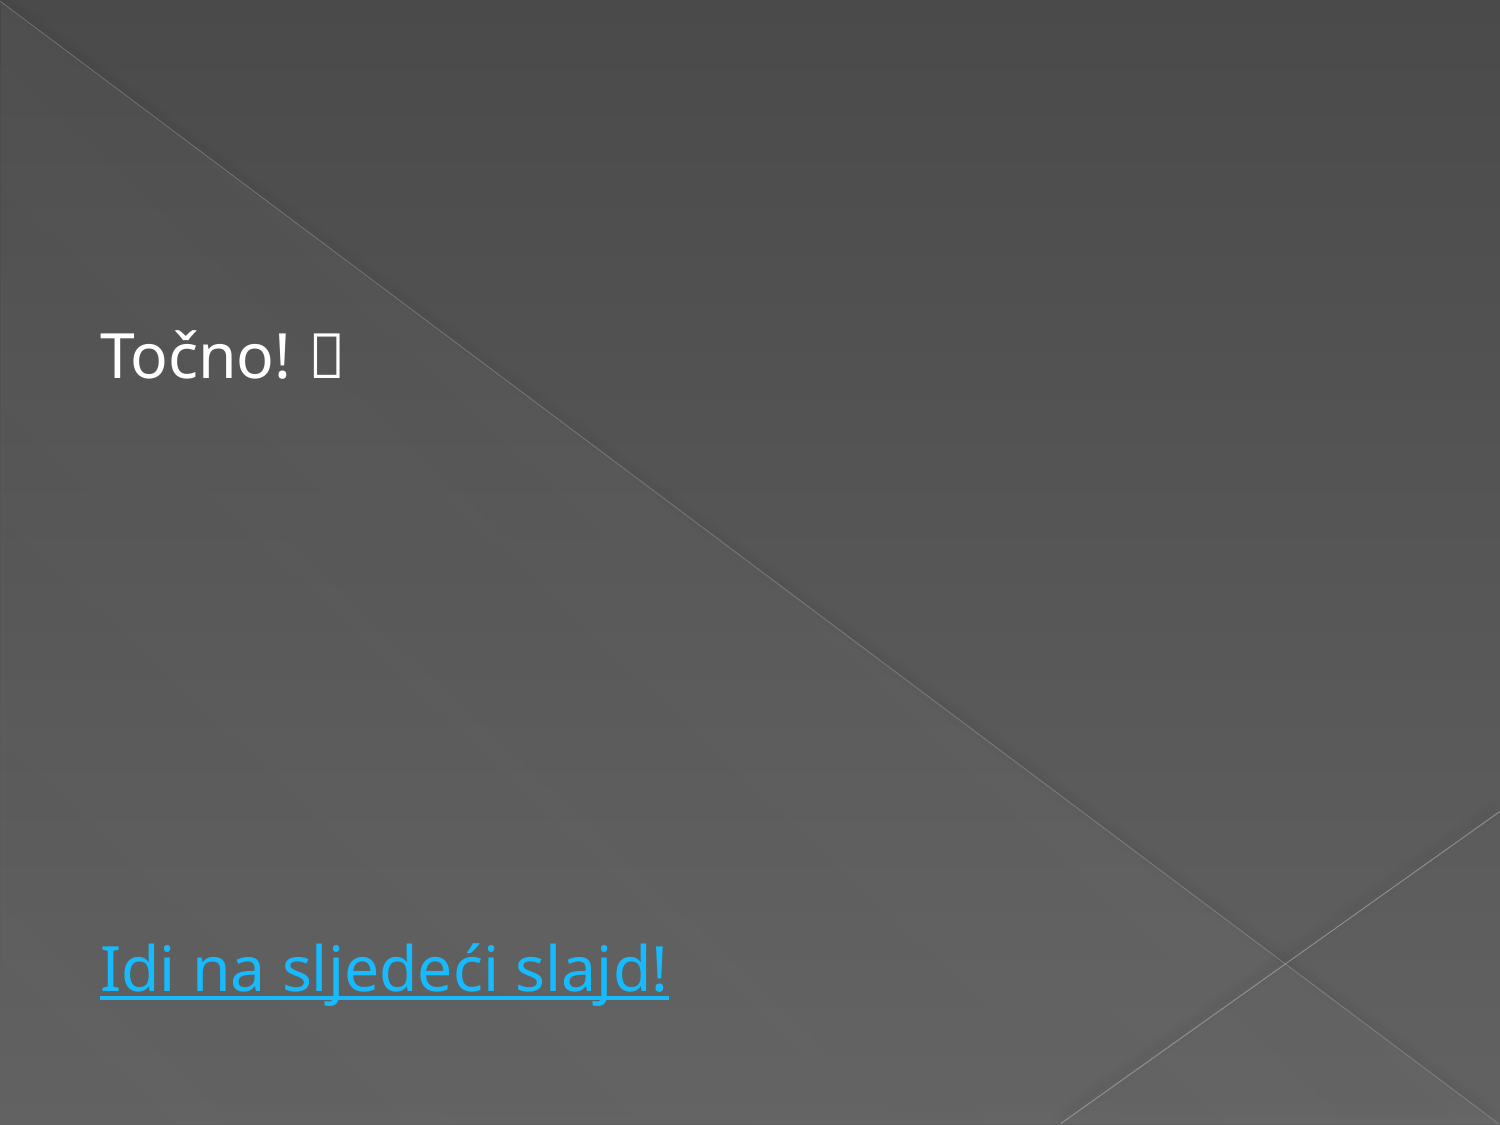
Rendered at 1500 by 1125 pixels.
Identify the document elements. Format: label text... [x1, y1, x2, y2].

list Točno!  Idi na sljedeći slajd! [75, 308, 1425, 1059]
